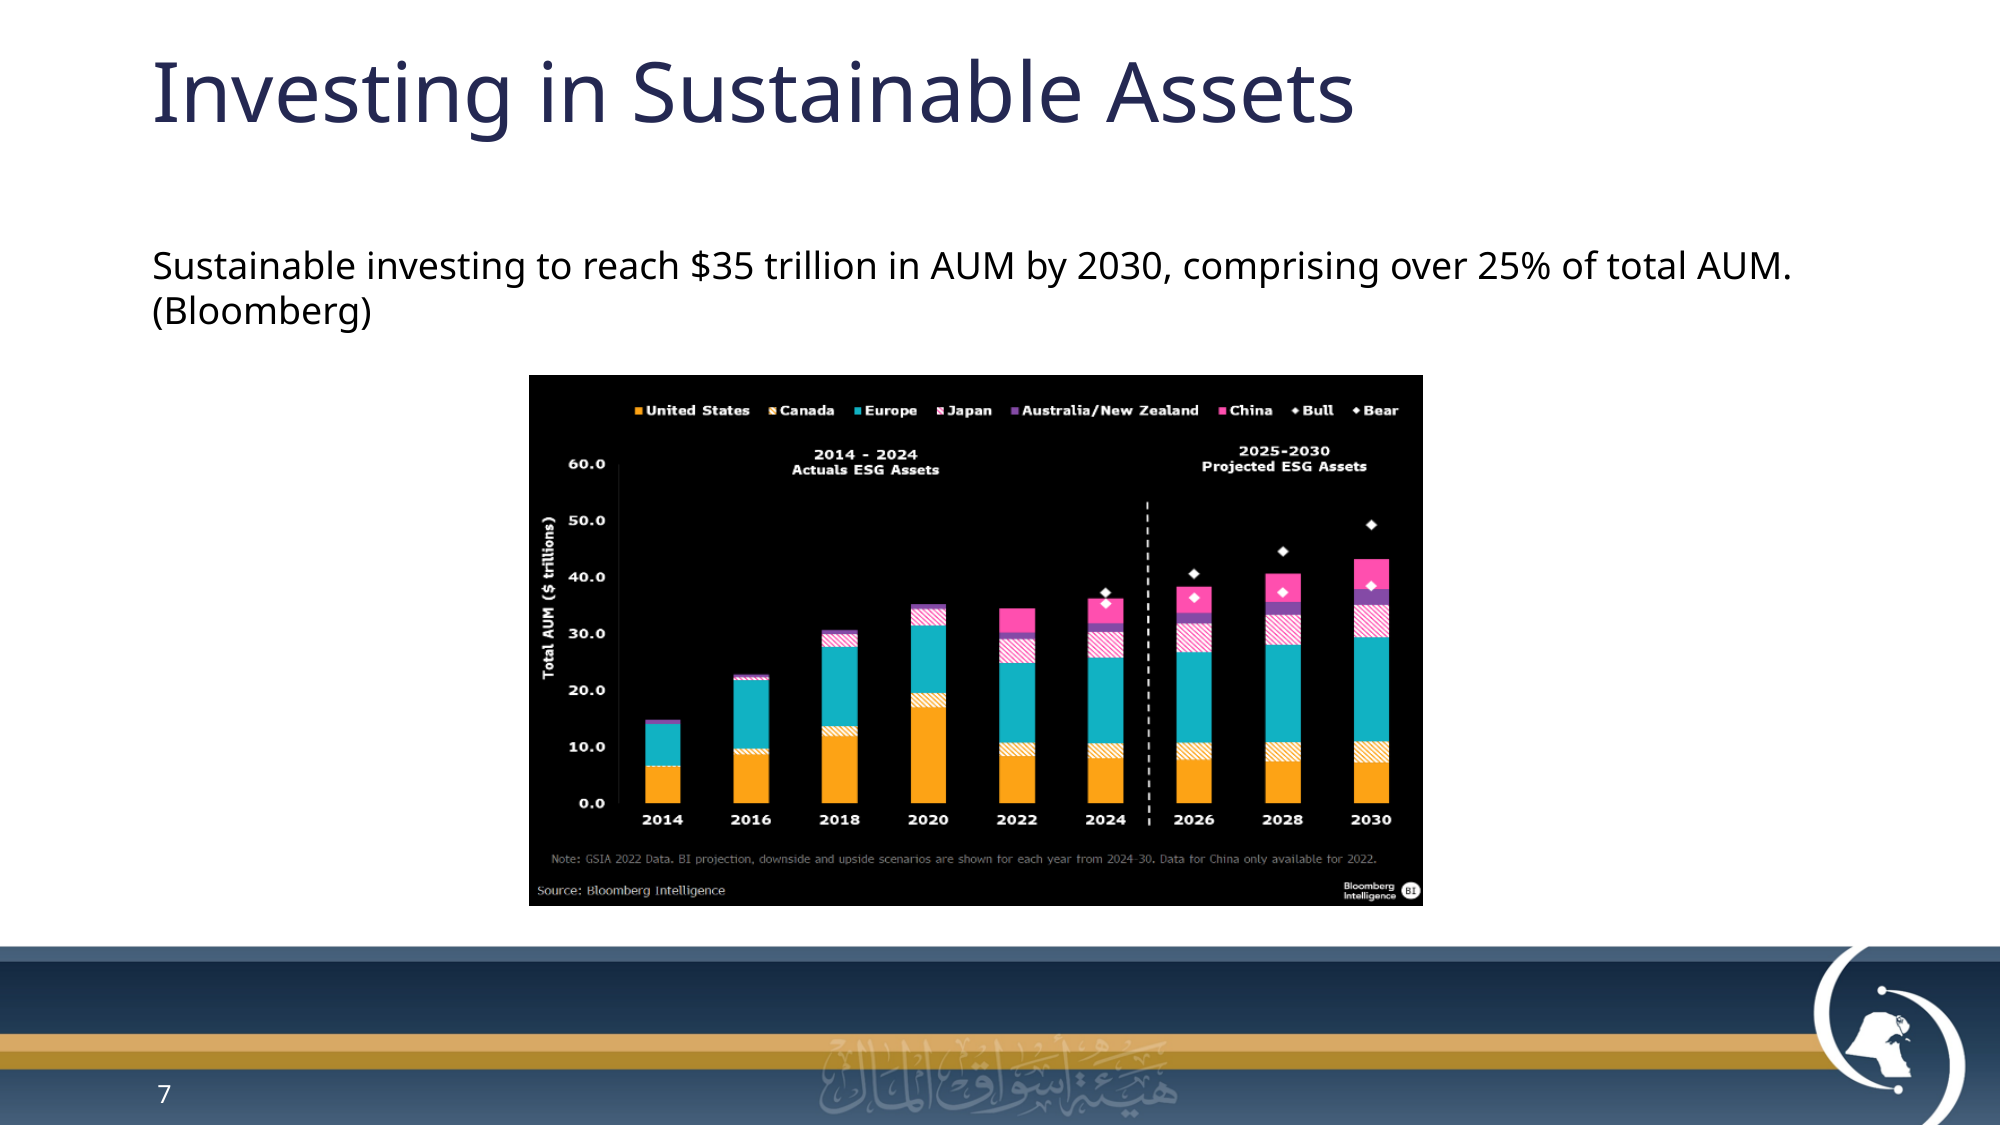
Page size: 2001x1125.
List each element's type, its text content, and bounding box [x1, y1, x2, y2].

title Investing in Sustainable Assets [137, 35, 1863, 156]
picture [528, 374, 1423, 907]
text_box Sustainable investing to reach $35 trillion in AUM by 2030, comprising over 25% of total AUM. (Bloomberg) [137, 234, 1831, 340]
picture [0, 945, 2000, 1125]
slide_number 7 [0, 1065, 187, 1125]
